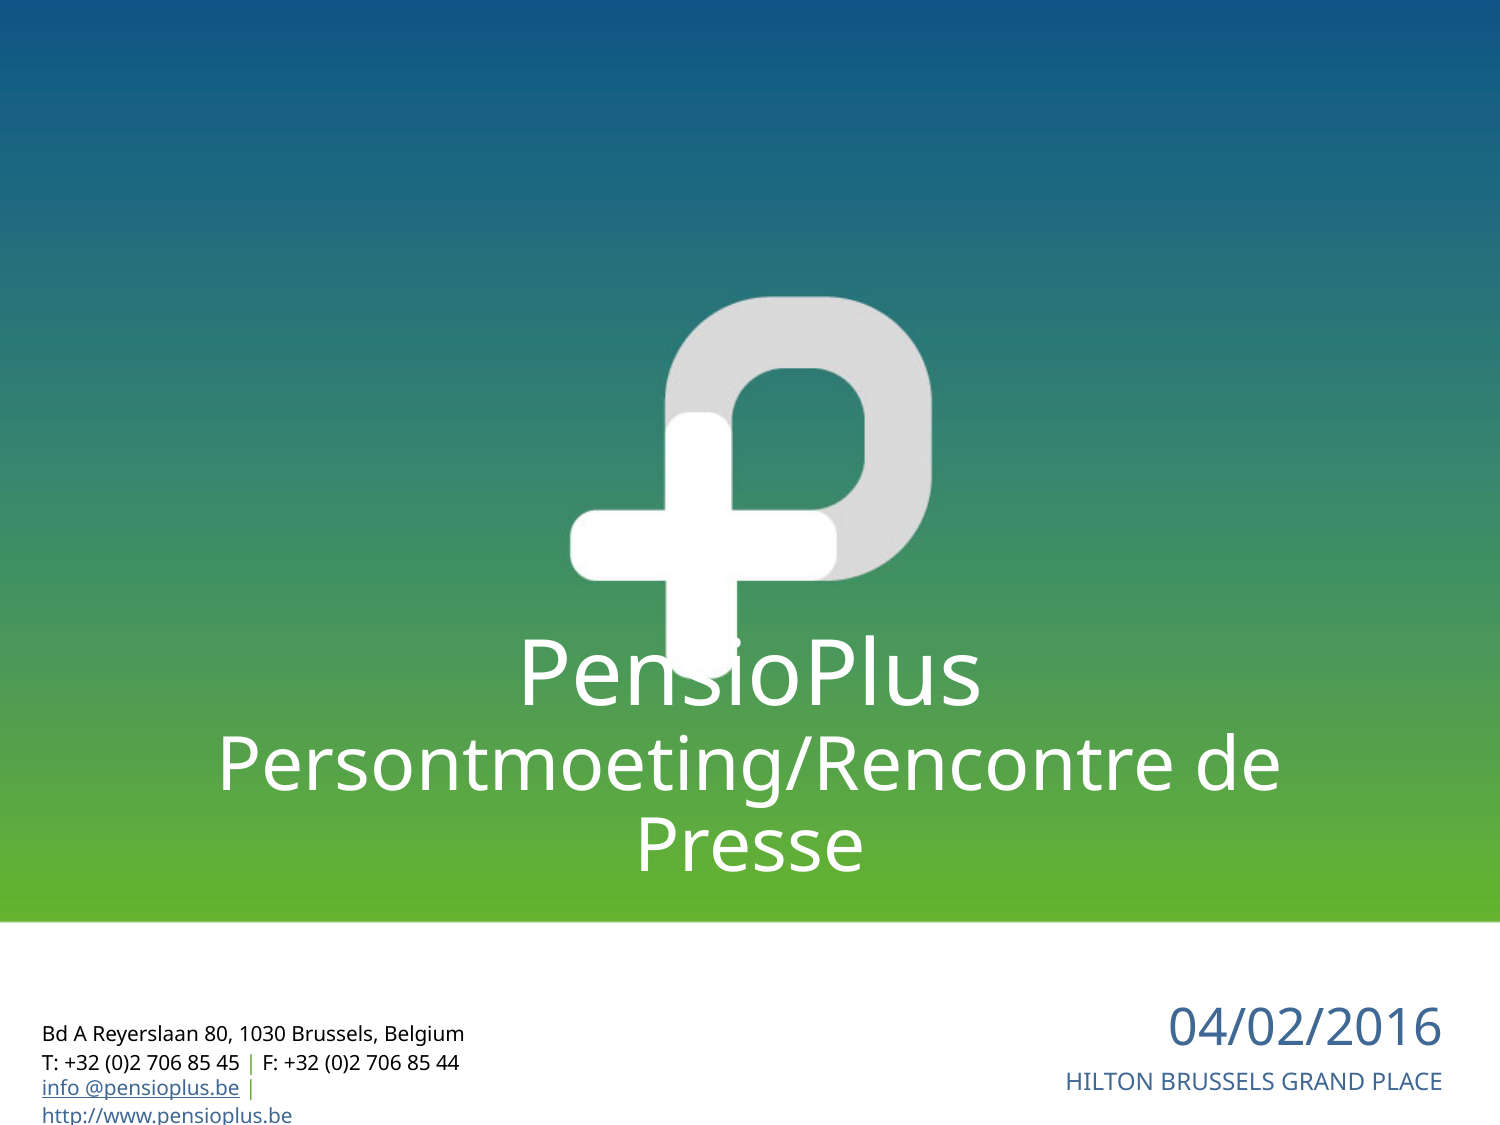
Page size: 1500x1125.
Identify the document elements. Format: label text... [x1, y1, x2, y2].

title PensioPlus Persontmoeting/Rencontre de Presse [100, 565, 1400, 896]
subtitle 04/02/2016 HILTON BRUSSELS GRAND PLACE [657, 993, 1459, 1105]
text_box Bd A Reyerslaan 80, 1030 Brussels, Belgium T: +32 (0)2 706 85 45 | F: +32 (0)2 706 85 44 info @pensioplus.be | http://www.pensioplus.be [27, 1012, 519, 1125]
picture [0, 0, 1500, 1125]
